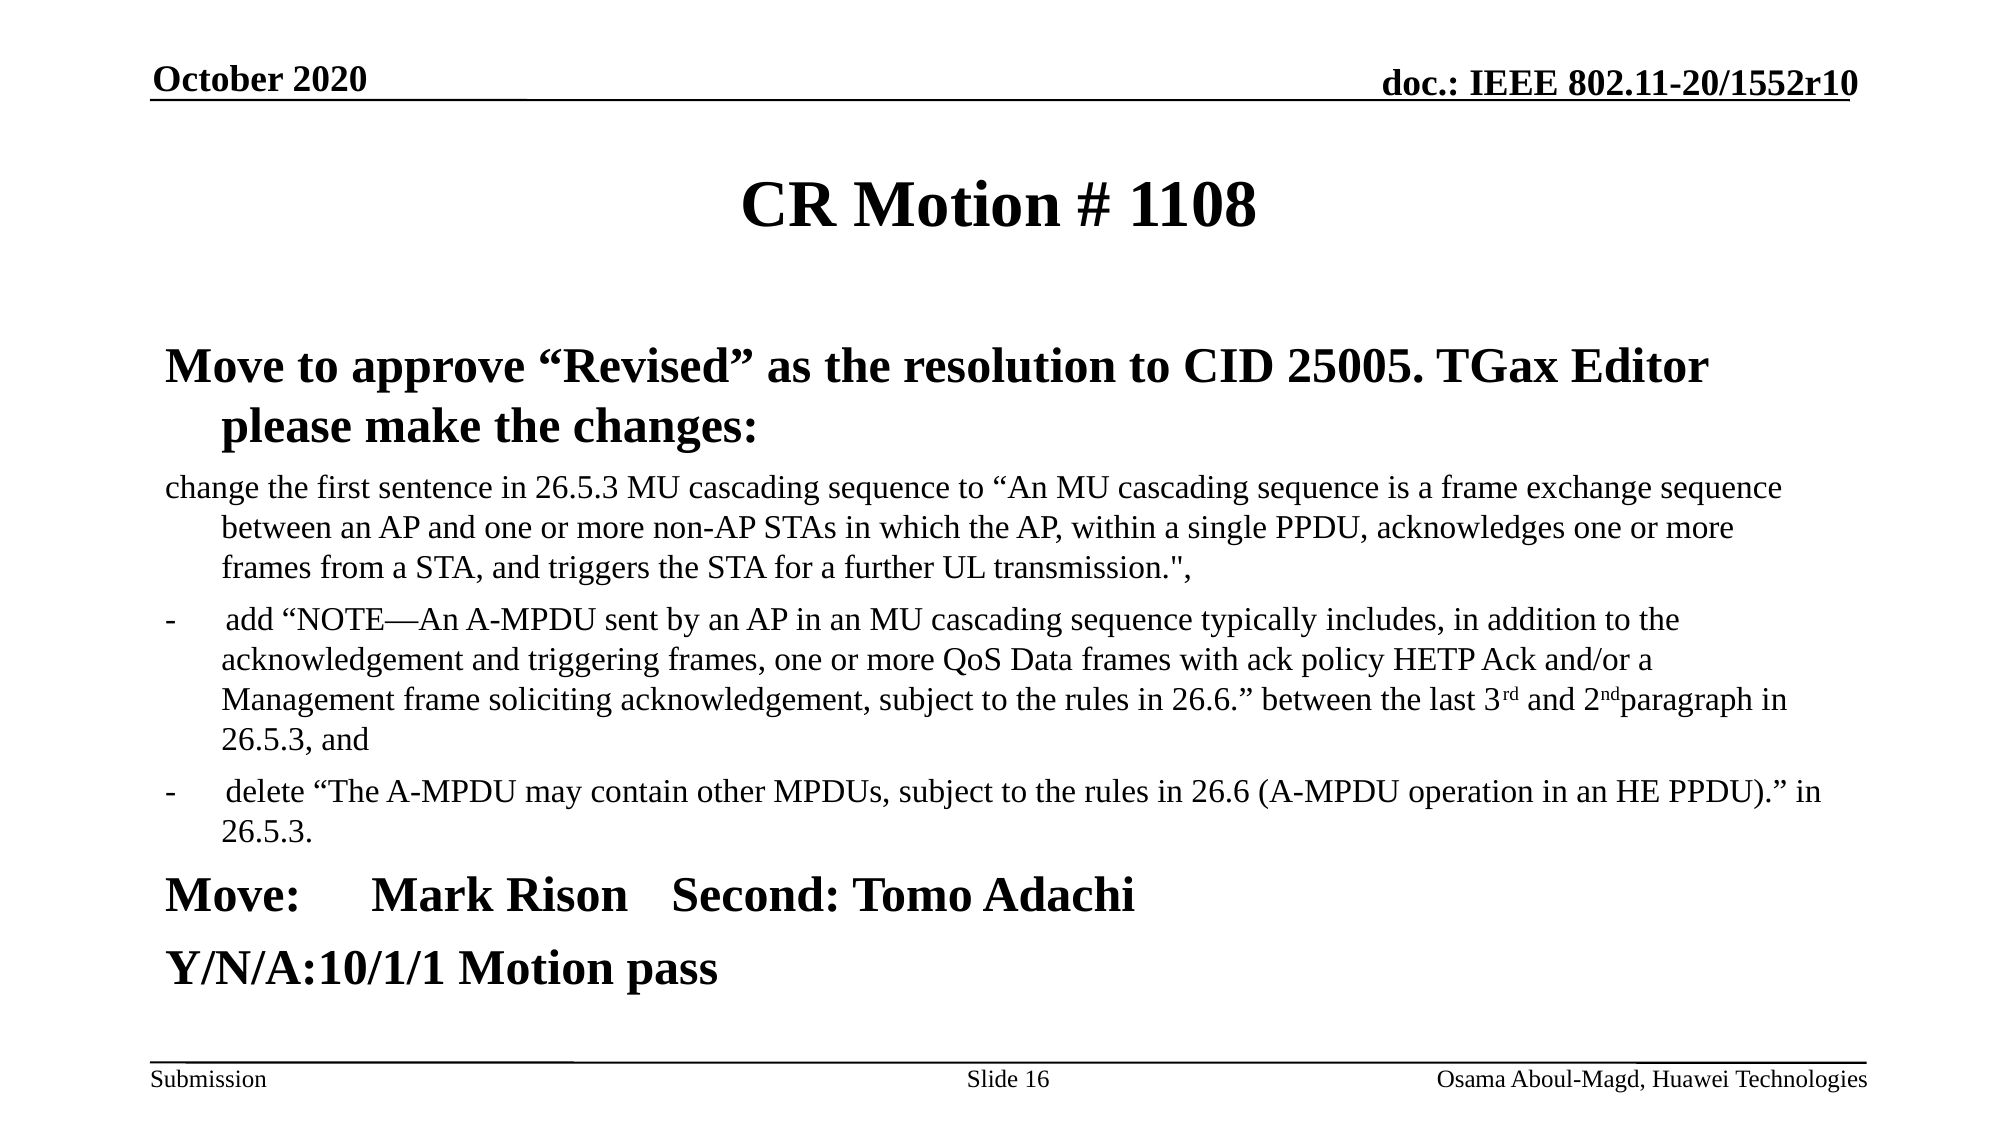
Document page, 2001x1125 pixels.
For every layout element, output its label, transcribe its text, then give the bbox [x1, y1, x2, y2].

slide_number Slide 16 [950, 1061, 1067, 1123]
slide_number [152, 54, 563, 100]
list Move to approve “Revised” as the resolution to CID 25005. TGax Editor please make the changes: change the first sentence in 26.5.3 MU cascading sequence to “An MU cascading sequence is a frame exchange sequence between an AP and one or more non-AP STAs in which the AP, within a single PPDU, acknowledges one or more frames from a STA, and triggers the STA for a further UL transmission.", - add “NOTE—An A-MPDU sent by an AP in an MU cascading sequence typically includes, in addition to the acknowledgement and triggering frames, one or more QoS Data frames with ack policy HETP Ack and/or a Management frame soliciting acknowledgement, subject to the rules in 26.6.” between the last 3rd and 2ndparagraph in 26.5.3, and - delete “The A-MPDU may contain other MPDUs, subject to the rules in 26.6 (A-MPDU operation in an HE PPDU).” in 26.5.3. Move: Mark Rison Second: Tomo Adachi Y/N/A:10/1/1 Motion pass [149, 324, 1850, 1000]
footer Osama Aboul-Magd, Huawei Technologies [1171, 1061, 1869, 1093]
title CR Motion # 1108 [149, 112, 1850, 288]
